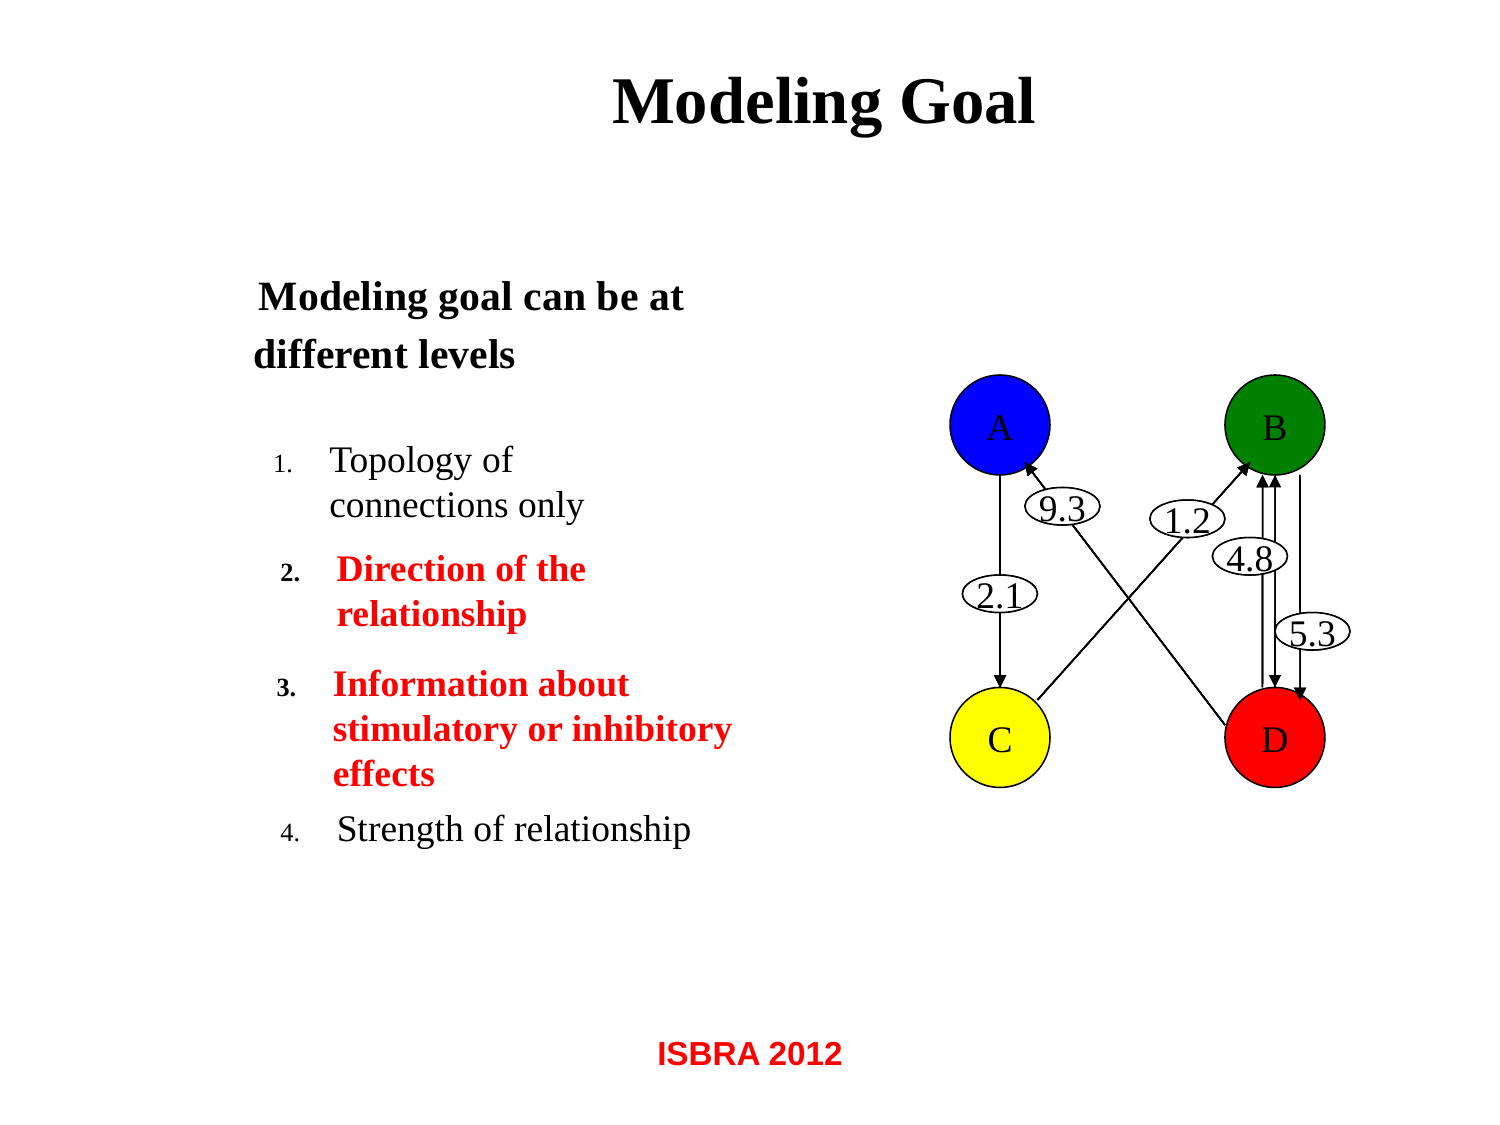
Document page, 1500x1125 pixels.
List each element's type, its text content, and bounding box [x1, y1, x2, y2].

title Modeling Goal [224, 49, 1425, 237]
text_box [962, 462, 1351, 726]
text_box Modeling goal can be at different levels [196, 261, 810, 448]
footer ISBRA 2012 [512, 1024, 988, 1101]
text_box Topology of connections only [258, 448, 684, 590]
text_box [949, 374, 1326, 788]
text_box Information about stimulatory or inhibitory effects [261, 651, 775, 859]
text_box Strength of relationship [265, 796, 766, 964]
text_box Direction of the relationship [265, 536, 729, 651]
